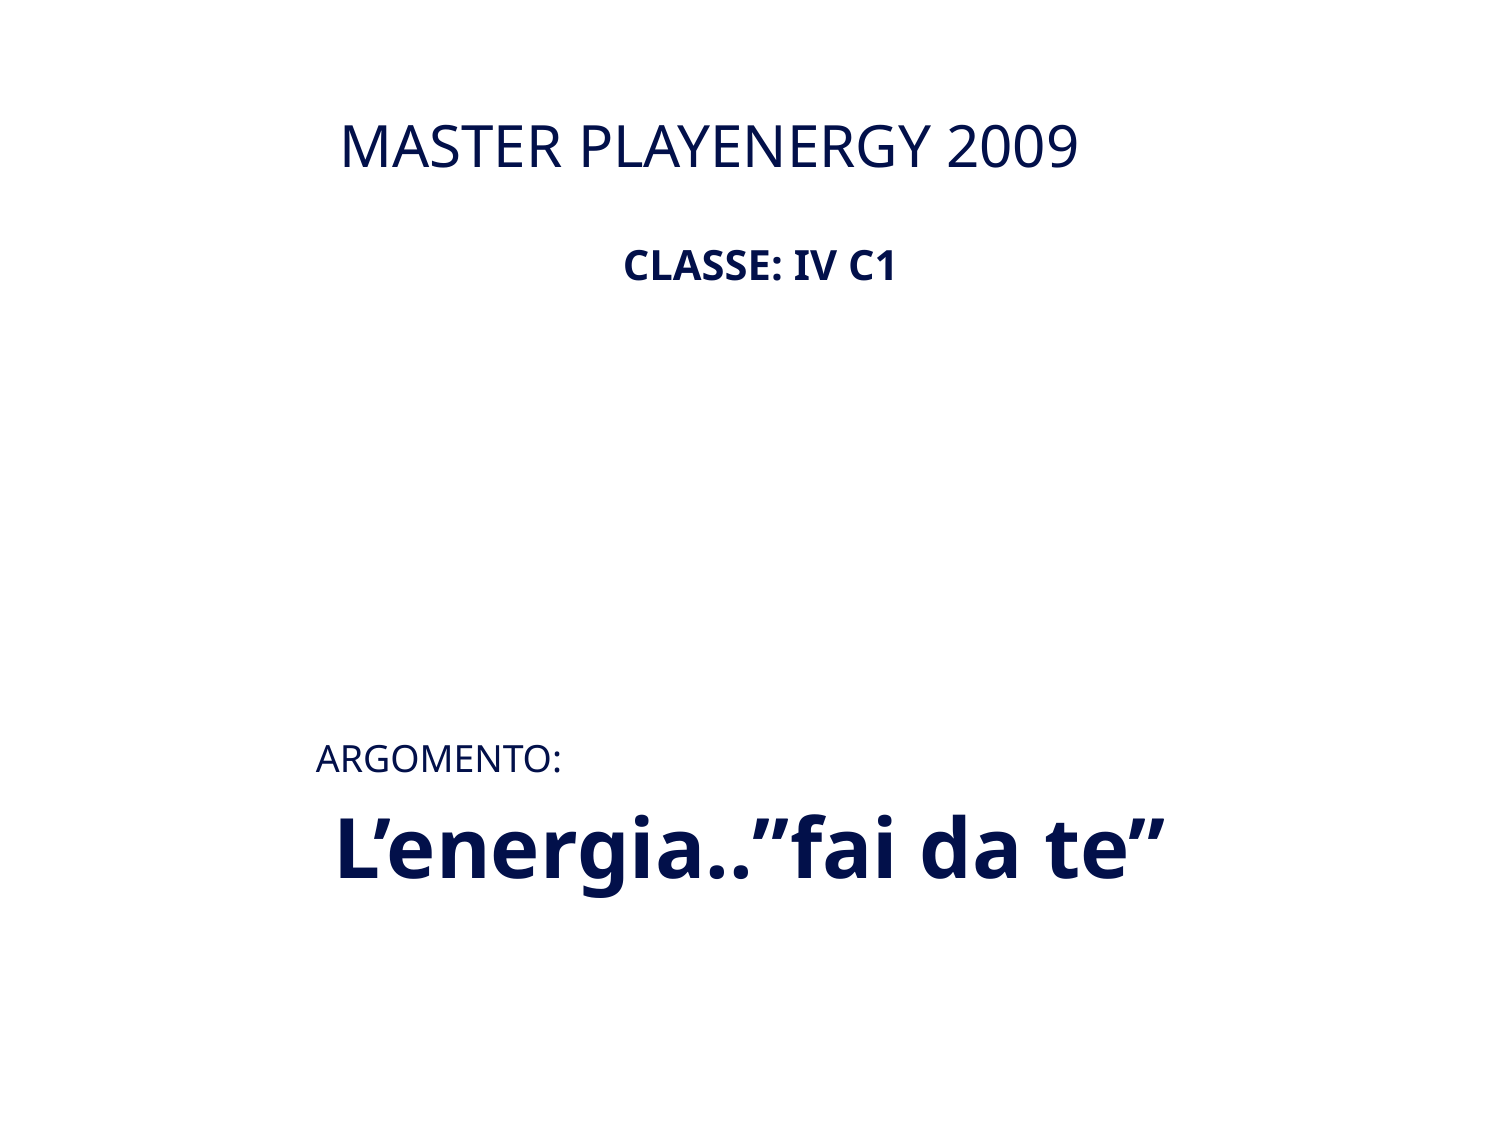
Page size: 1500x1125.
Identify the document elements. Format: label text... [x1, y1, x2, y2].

text_box MASTER PLAYENERGY 2009 [324, 101, 1187, 187]
text_box CLASSE: IV C1 [0, 231, 1500, 297]
text_box ARGOMENTO: [301, 727, 703, 788]
text_box L’energia..”fai da te” [0, 788, 1500, 903]
